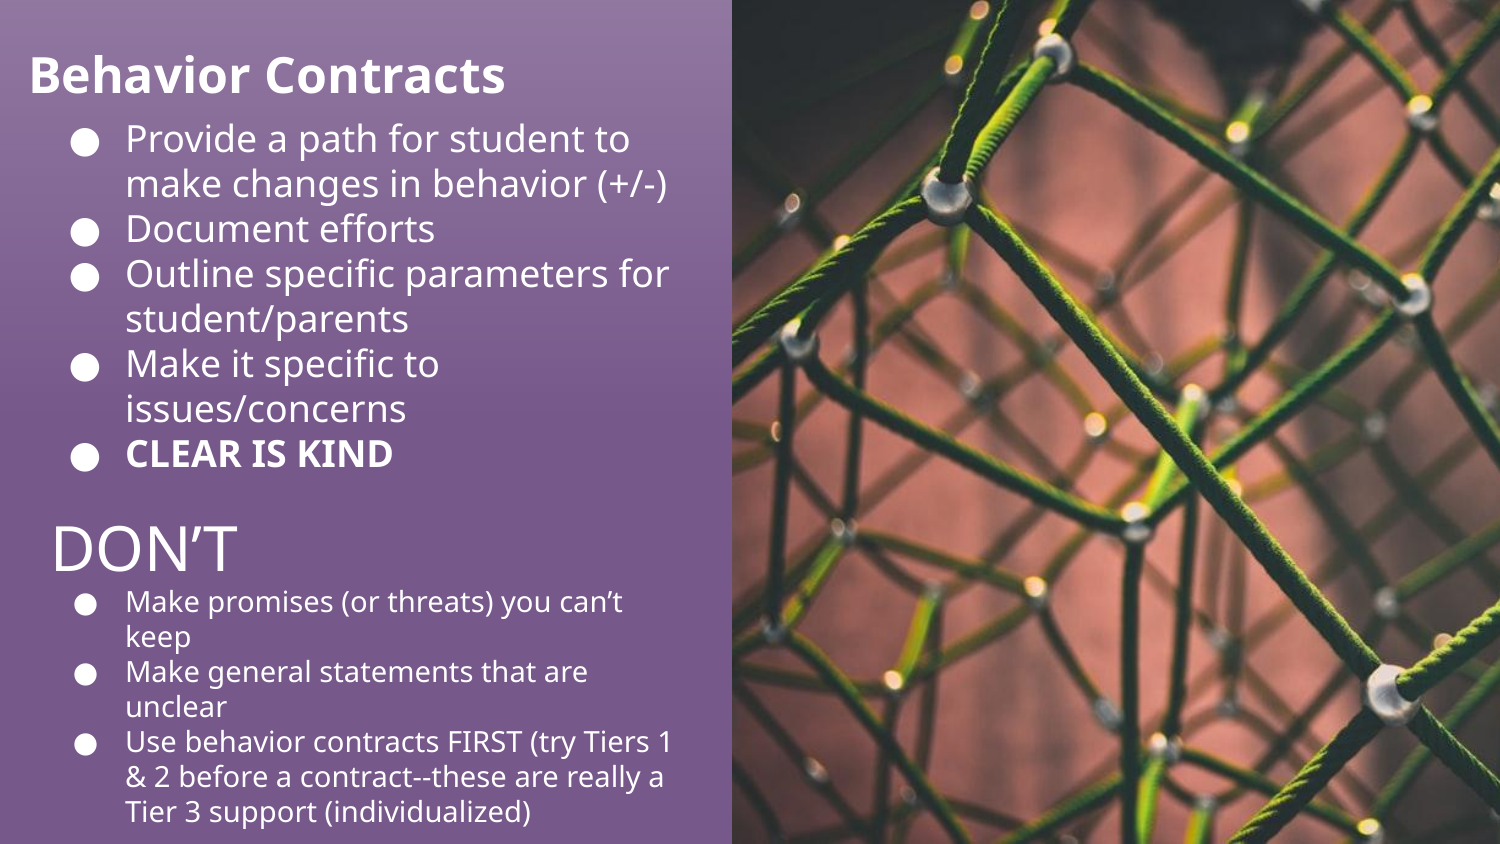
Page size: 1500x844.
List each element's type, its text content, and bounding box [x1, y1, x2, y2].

text_box Behavior Contracts [13, 28, 684, 117]
text_box Provide a path for student to make changes in behavior (+/-) Document efforts Outline specific parameters for student/parents Make it specific to issues/concerns CLEAR IS KIND [35, 100, 684, 493]
text_box DON’T Make promises (or threats) you can’t keep Make general statements that are unclear Use behavior contracts FIRST (try Tiers 1 & 2 before a contract--these are really a Tier 3 support (individualized) [35, 493, 684, 835]
picture [689, 0, 1500, 844]
